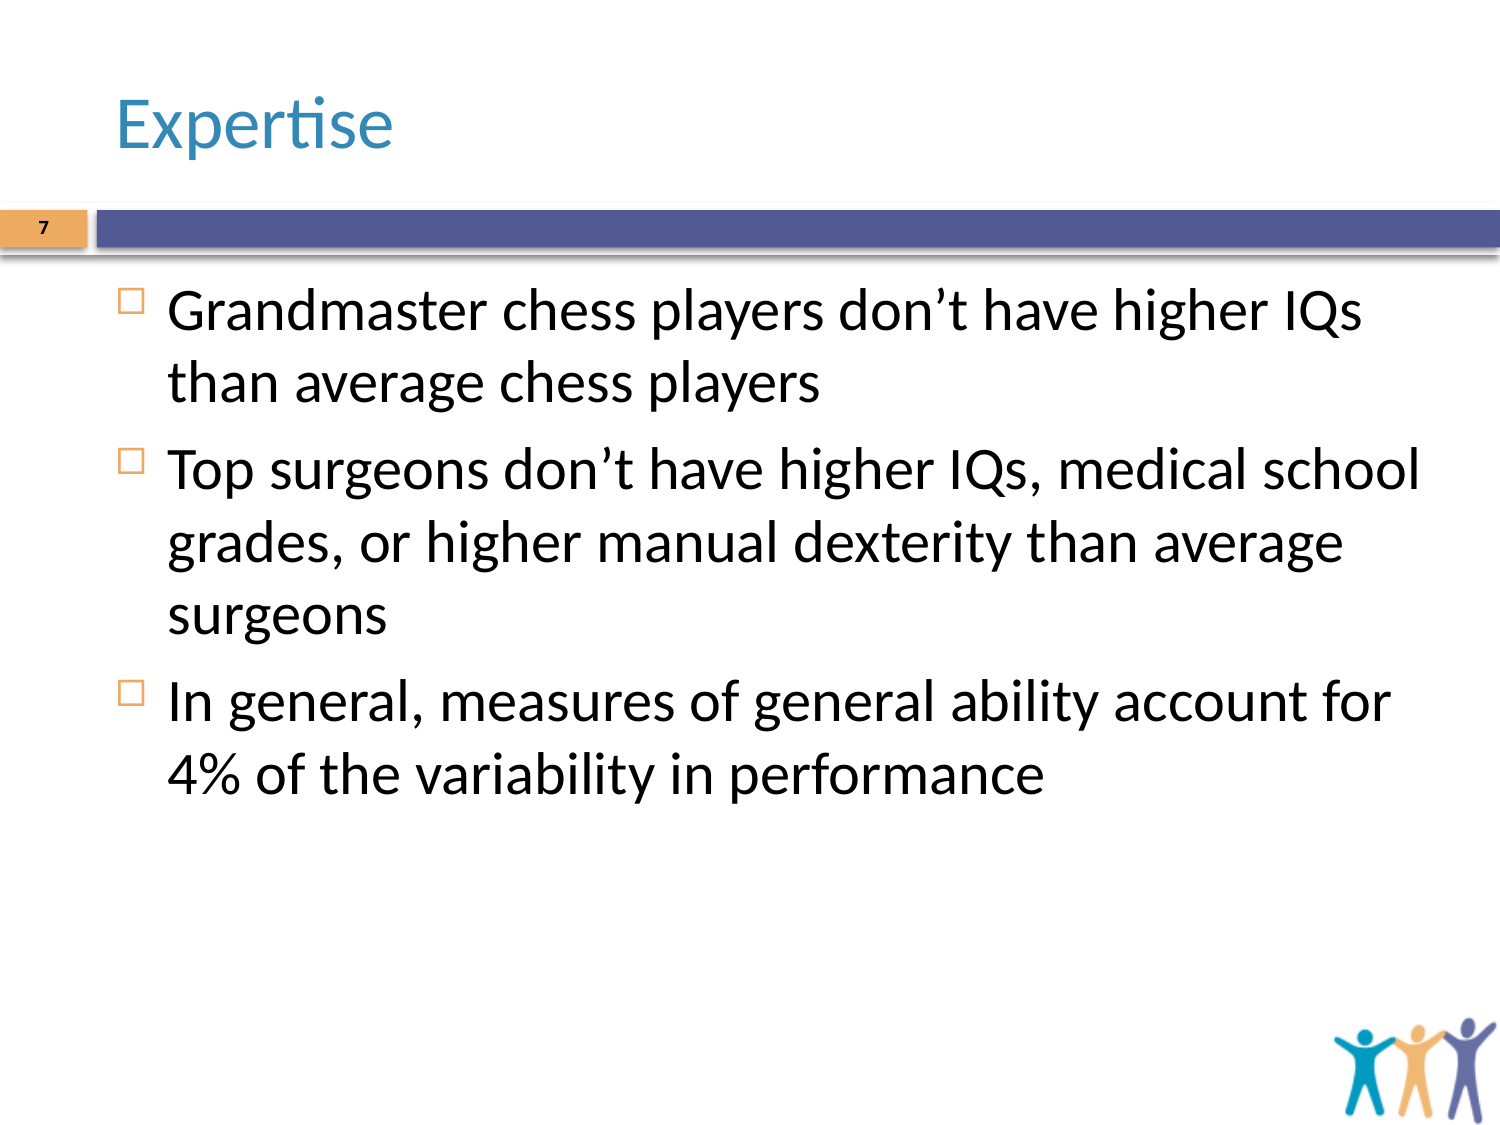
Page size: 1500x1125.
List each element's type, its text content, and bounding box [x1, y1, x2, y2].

list Grandmaster chess players don’t have higher IQs than average chess players Top surgeons don’t have higher IQs, medical school grades, or higher manual dexterity than average surgeons In general, measures of general ability account for 4% of the variability in performance [100, 262, 1438, 1000]
slide_number 7 [0, 208, 88, 249]
title Expertise [100, 37, 1438, 200]
